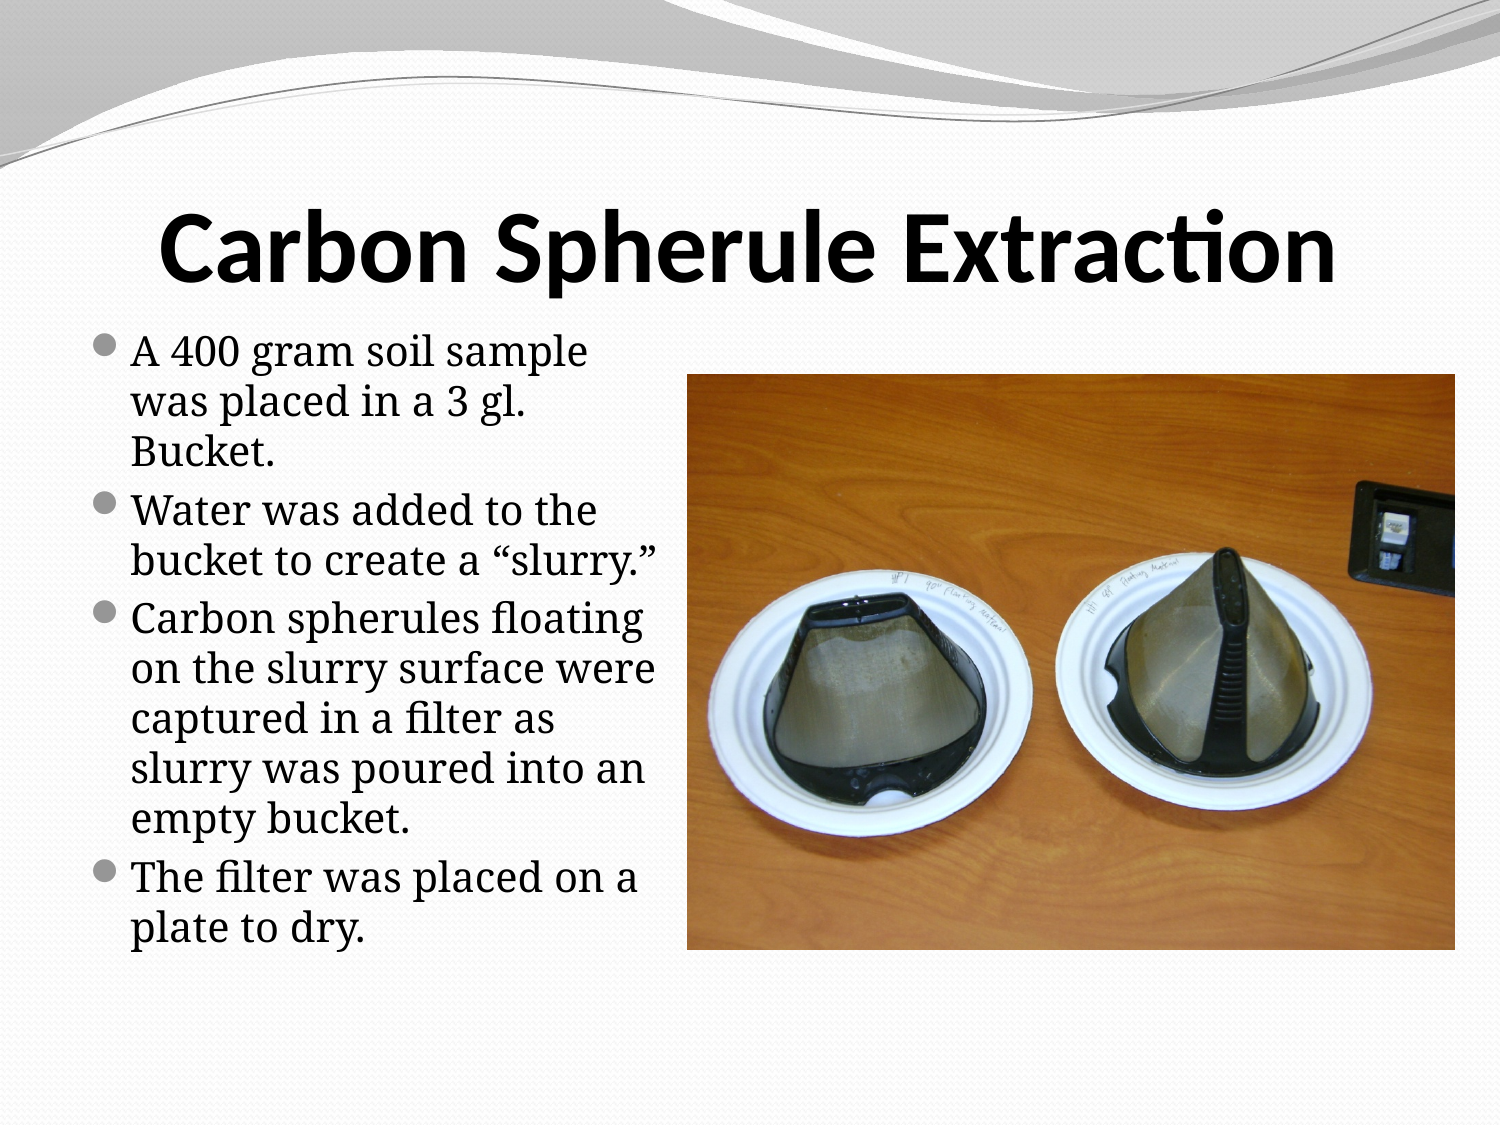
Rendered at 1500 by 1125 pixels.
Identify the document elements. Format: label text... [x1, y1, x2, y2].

picture [687, 374, 1455, 951]
title Carbon Spherule Extraction [75, 115, 1425, 303]
list A 400 gram soil sample was placed in a 3 gl. Bucket. Water was added to the bucket to create a “slurry.” Carbon spherules floating on the slurry surface were captured in a filter as slurry was poured into an empty bucket. The filter was placed on a plate to dry. [75, 317, 675, 1038]
